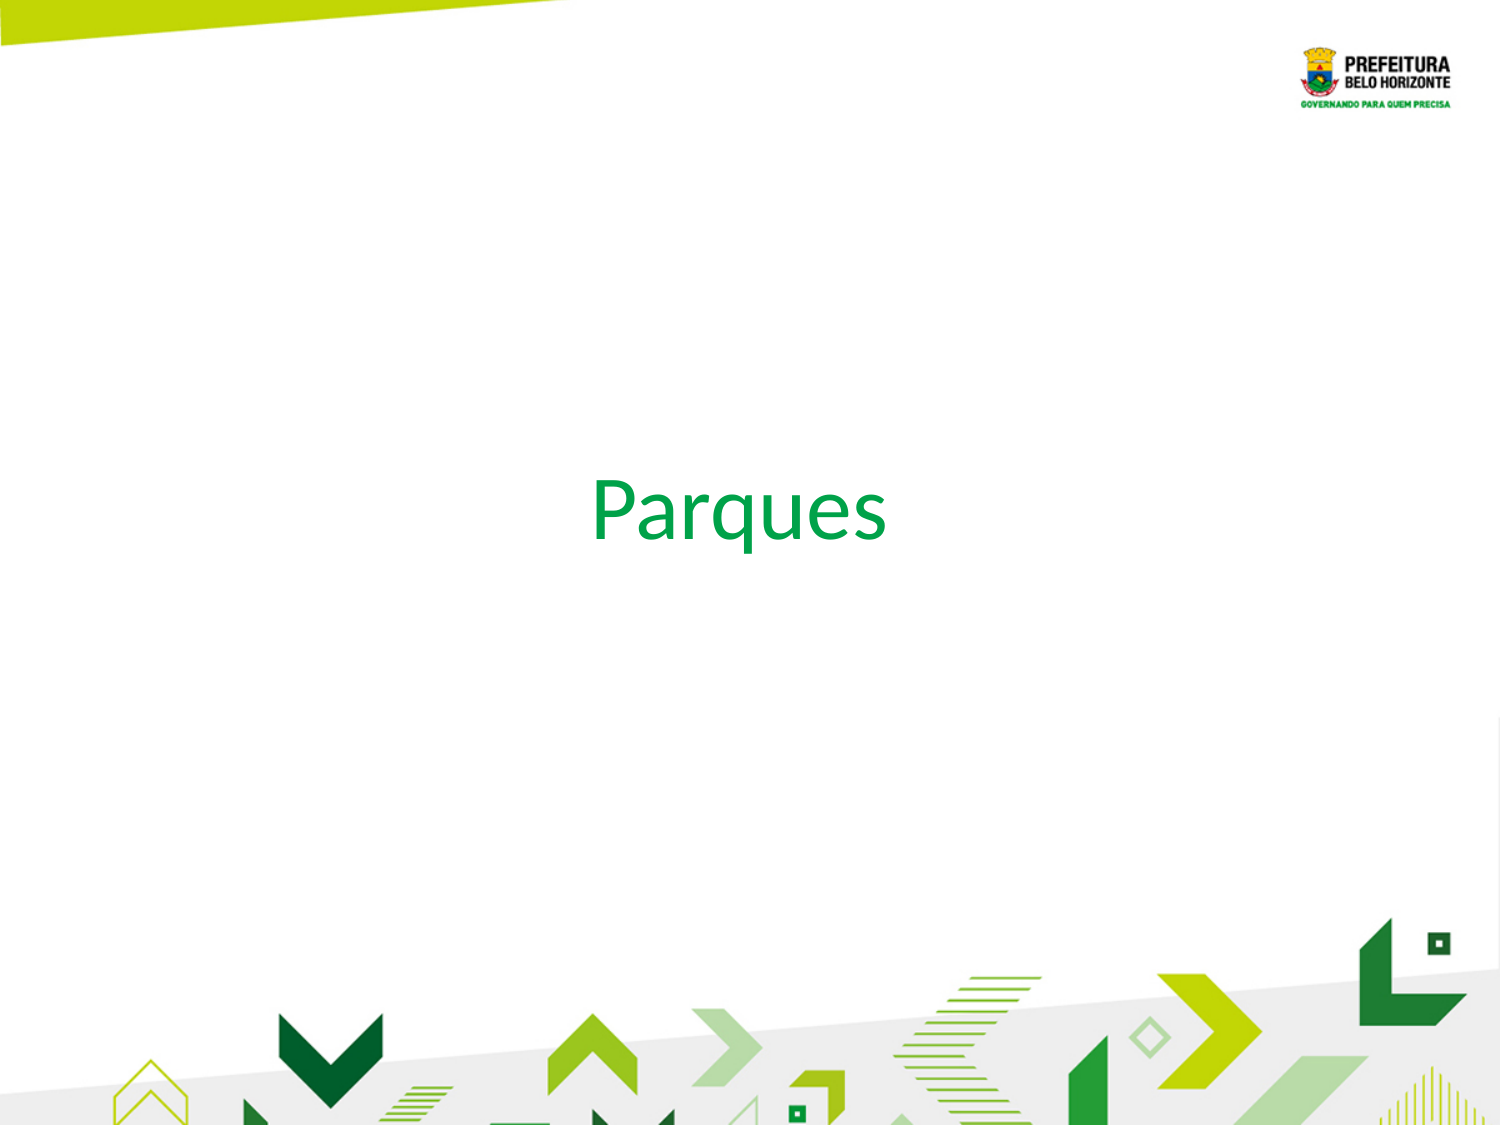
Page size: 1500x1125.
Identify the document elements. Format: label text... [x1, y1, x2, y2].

picture [0, 0, 1500, 1125]
title Parques [75, 408, 1425, 597]
